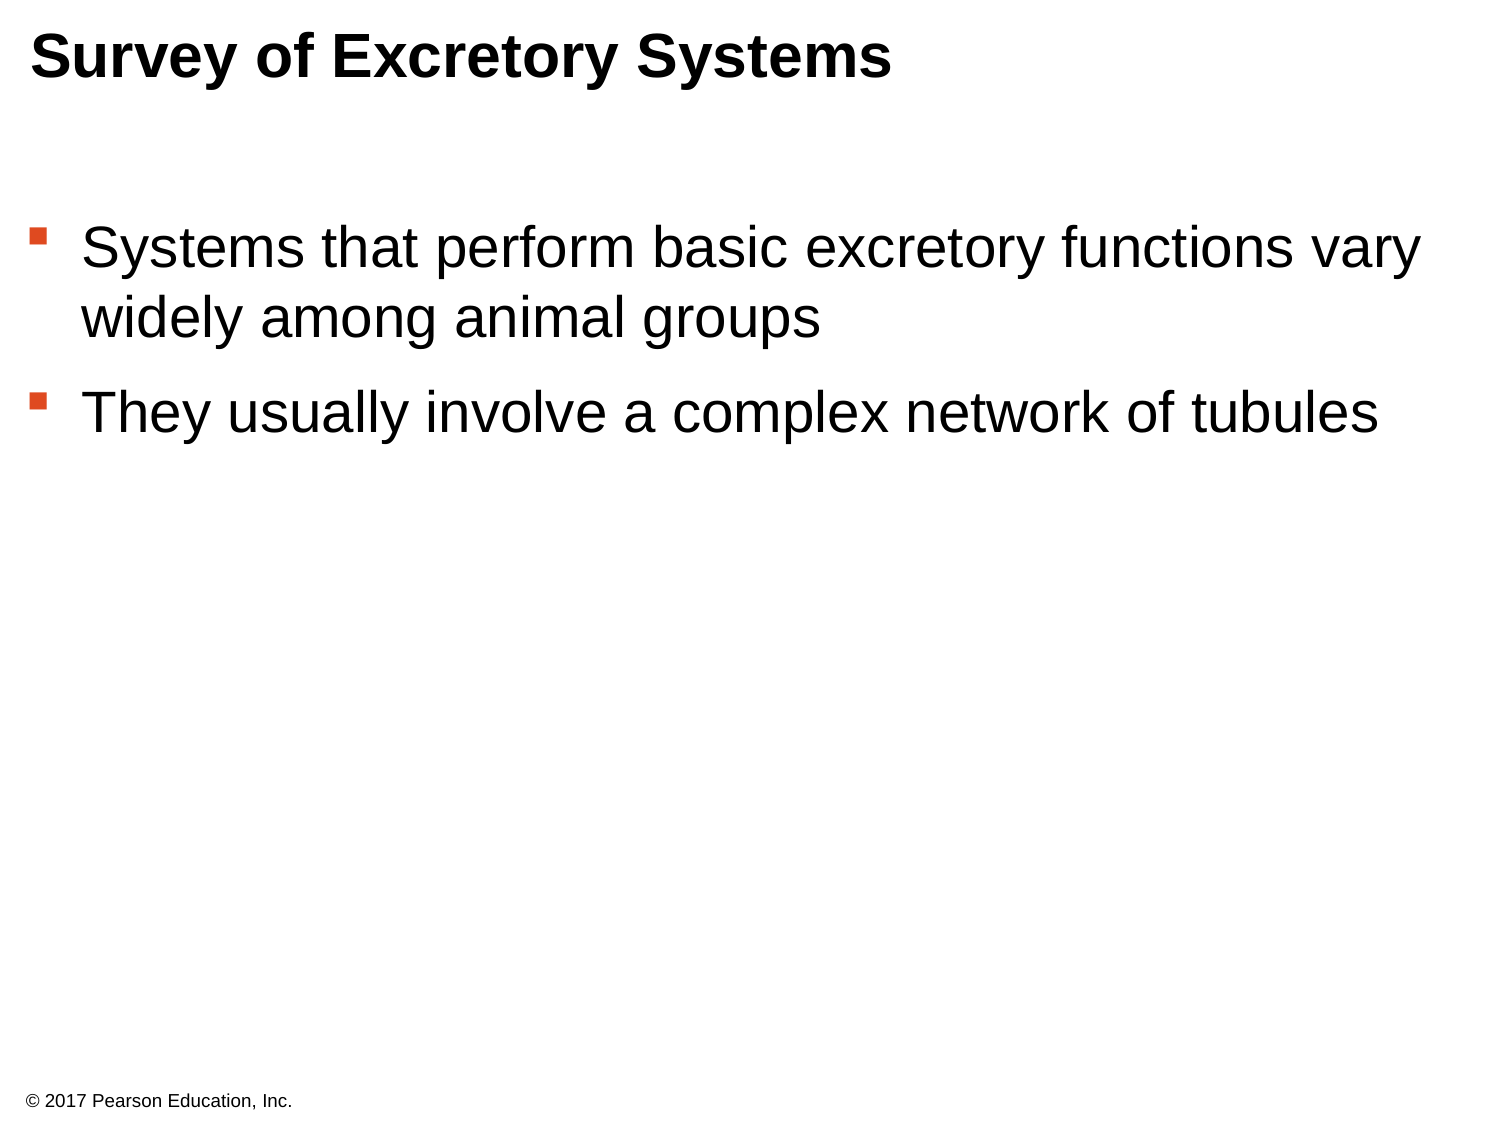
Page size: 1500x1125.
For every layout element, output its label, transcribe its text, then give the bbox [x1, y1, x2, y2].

title Survey of Excretory Systems [0, 0, 1500, 106]
footer © 2017 Pearson Education, Inc. [10, 1080, 518, 1119]
list Systems that perform basic excretory functions vary widely among animal groups They usually involve a complex network of tubules [24, 208, 1475, 1065]
